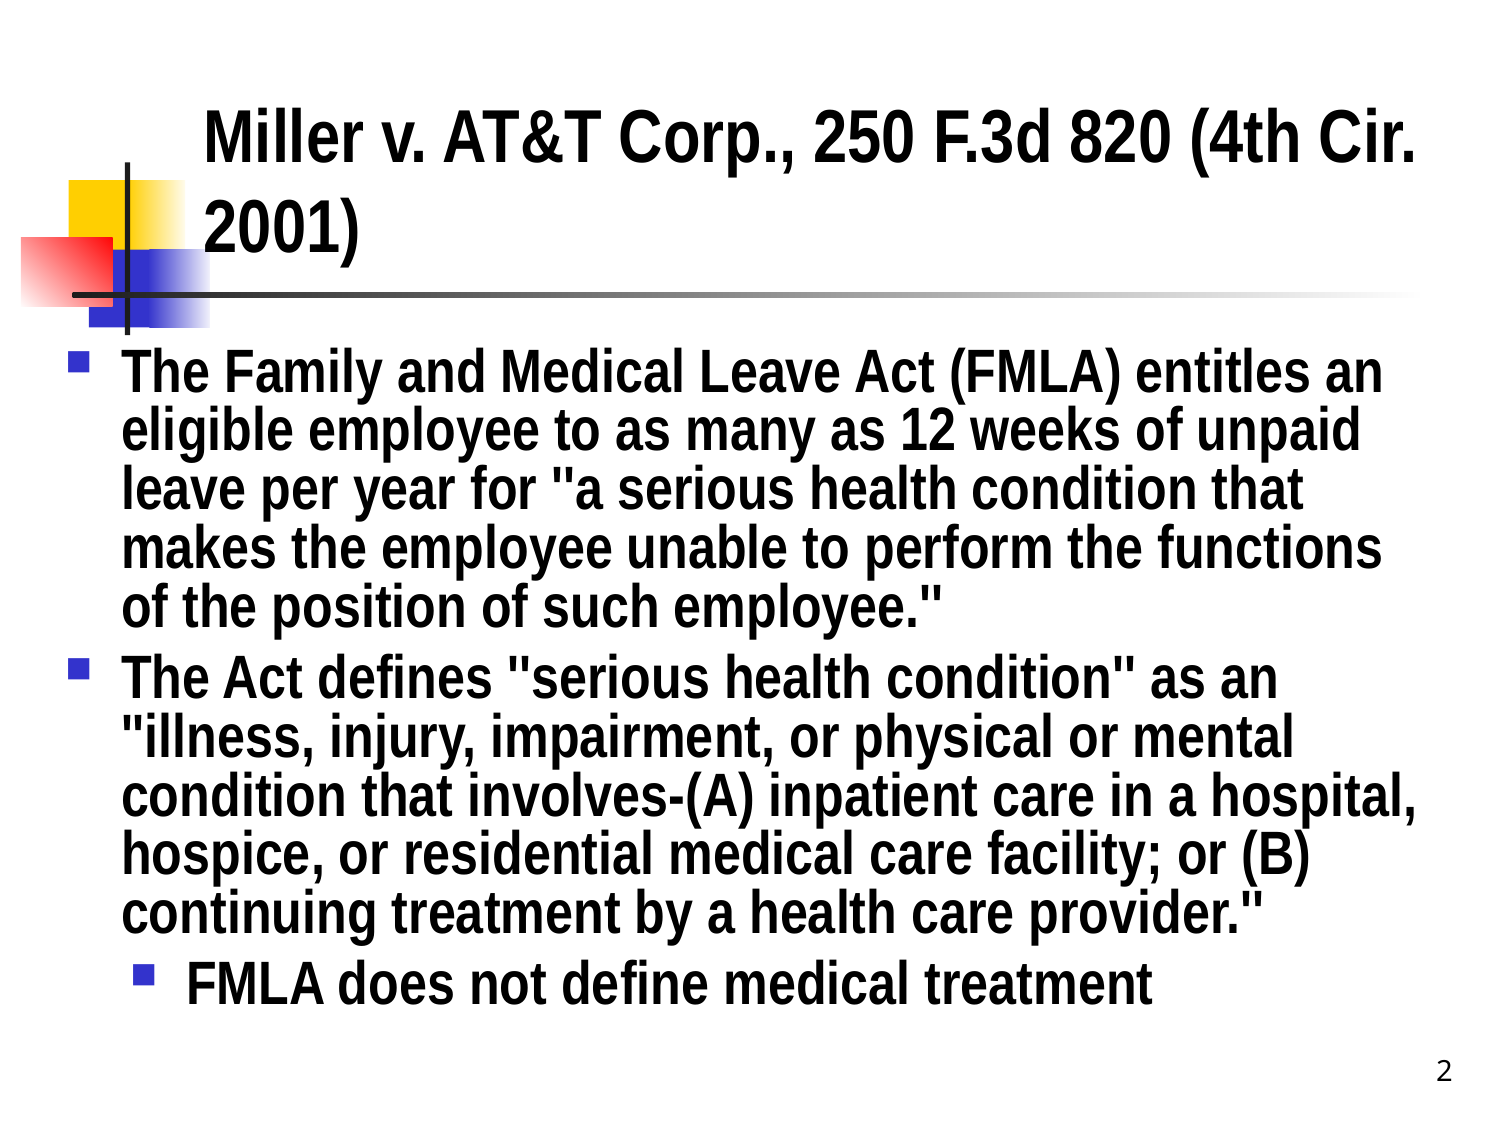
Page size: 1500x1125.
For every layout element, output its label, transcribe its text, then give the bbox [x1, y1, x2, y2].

slide_number 2 [1155, 1024, 1468, 1100]
list The Family and Medical Leave Act (FMLA) entitles an eligible employee to as many as 12 weeks of unpaid leave per year for ''a serious health condition that makes the employee unable to perform the functions of the position of such employee.'' The Act defines ''serious health condition'' as an ''illness, injury, impairment, or physical or mental condition that involves-(A) inpatient care in a hospital, hospice, or residential medical care facility; or (B) continuing treatment by a health care provider.'' FMLA does not define medical treatment [50, 337, 1450, 1075]
title Miller v. AT&T Corp., 250 F.3d 820 (4th Cir. 2001) [188, 35, 1468, 275]
